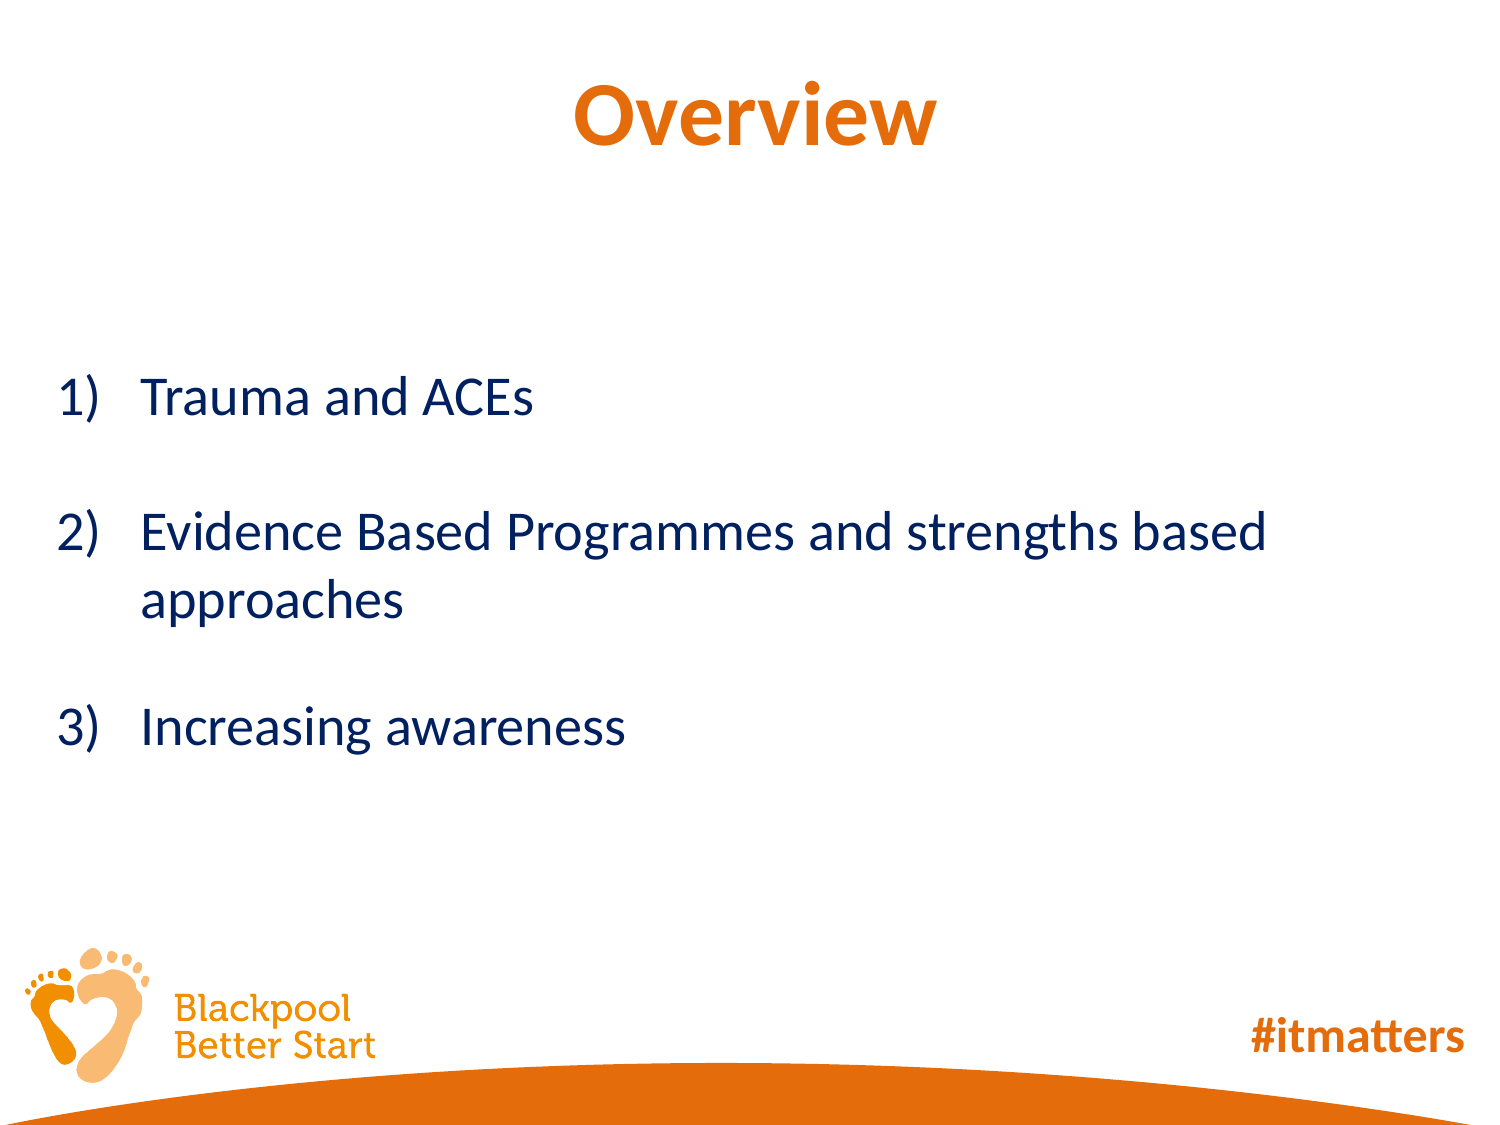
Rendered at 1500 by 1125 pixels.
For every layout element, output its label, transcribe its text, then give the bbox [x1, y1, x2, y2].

picture [25, 947, 375, 1083]
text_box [147, 336, 1389, 813]
text_box #itmatters [1236, 994, 1481, 1070]
text_box Trauma and ACEs Evidence Based Programmes and strengths based approaches Increasing awareness [41, 284, 1447, 809]
text_box Overview [0, 46, 1500, 172]
text_box [5, 1062, 1471, 1125]
